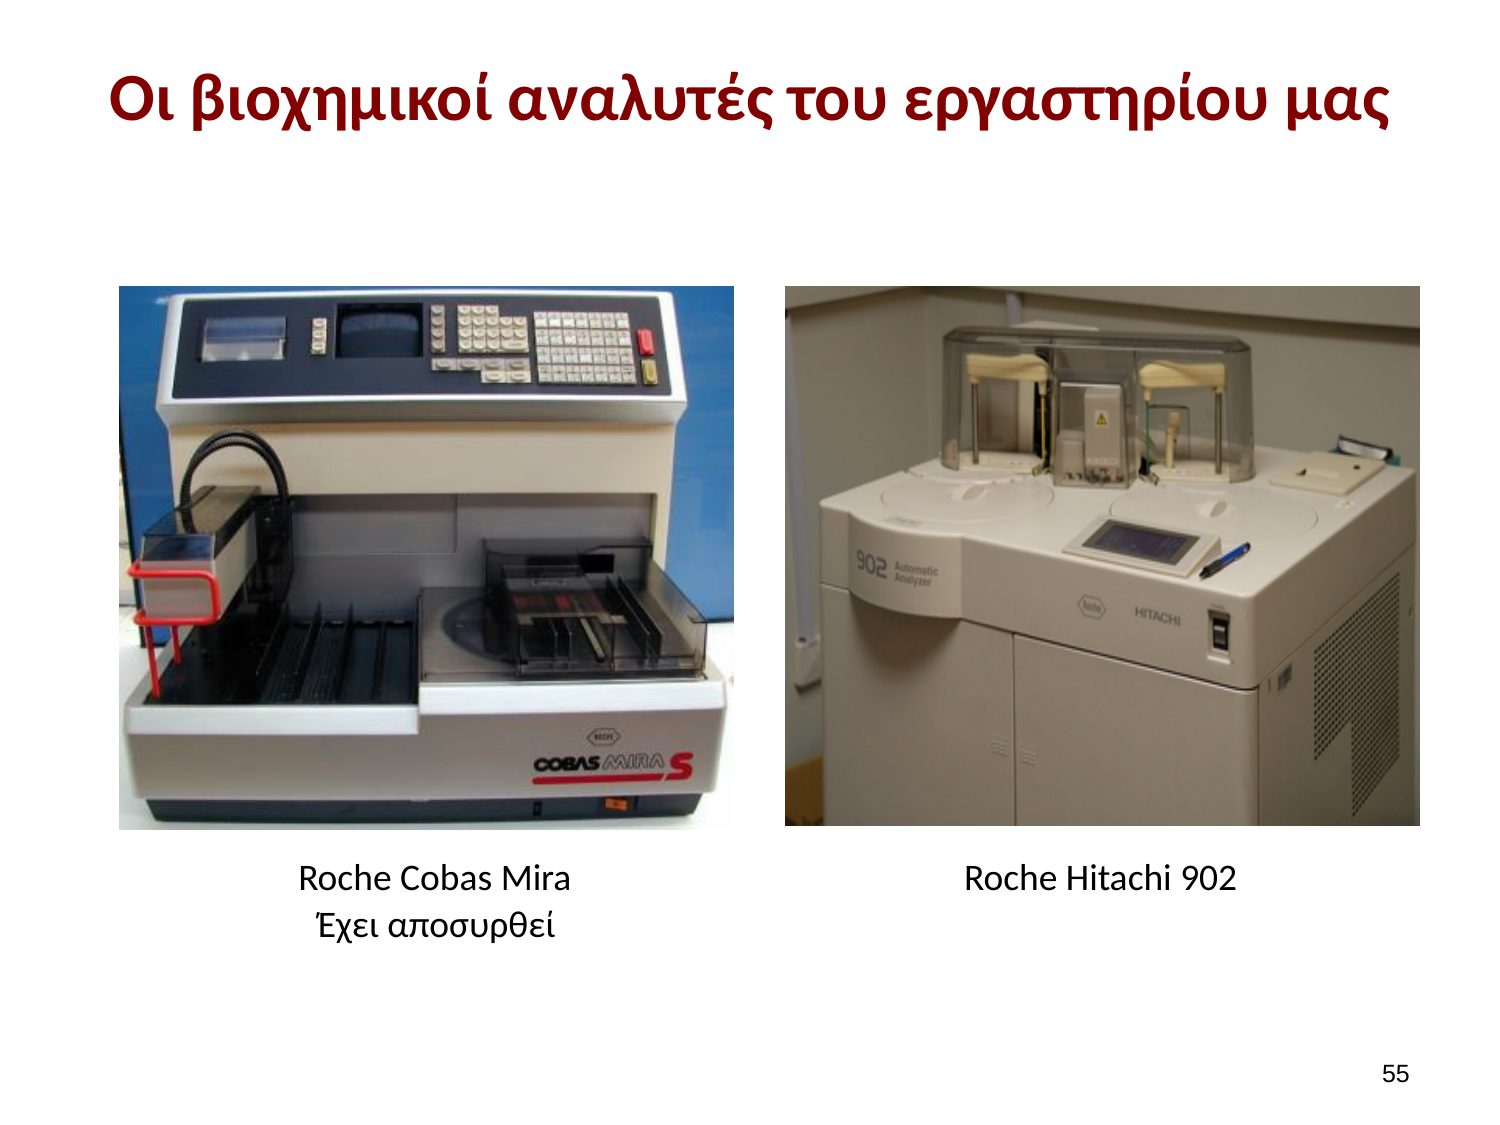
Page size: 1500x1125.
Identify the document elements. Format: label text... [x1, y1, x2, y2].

text_box Έχει αποσυρθεί [100, 892, 774, 953]
slide_number 54 [1074, 1042, 1425, 1103]
picture [118, 286, 735, 831]
picture [785, 286, 1420, 827]
text_box Roche Hitachi 902 [949, 845, 1253, 906]
title Oι βιοχημικοί αναλυτές του εργαστηρίου μας [0, 19, 1500, 169]
text_box Roche Cobas Mira [154, 845, 597, 892]
